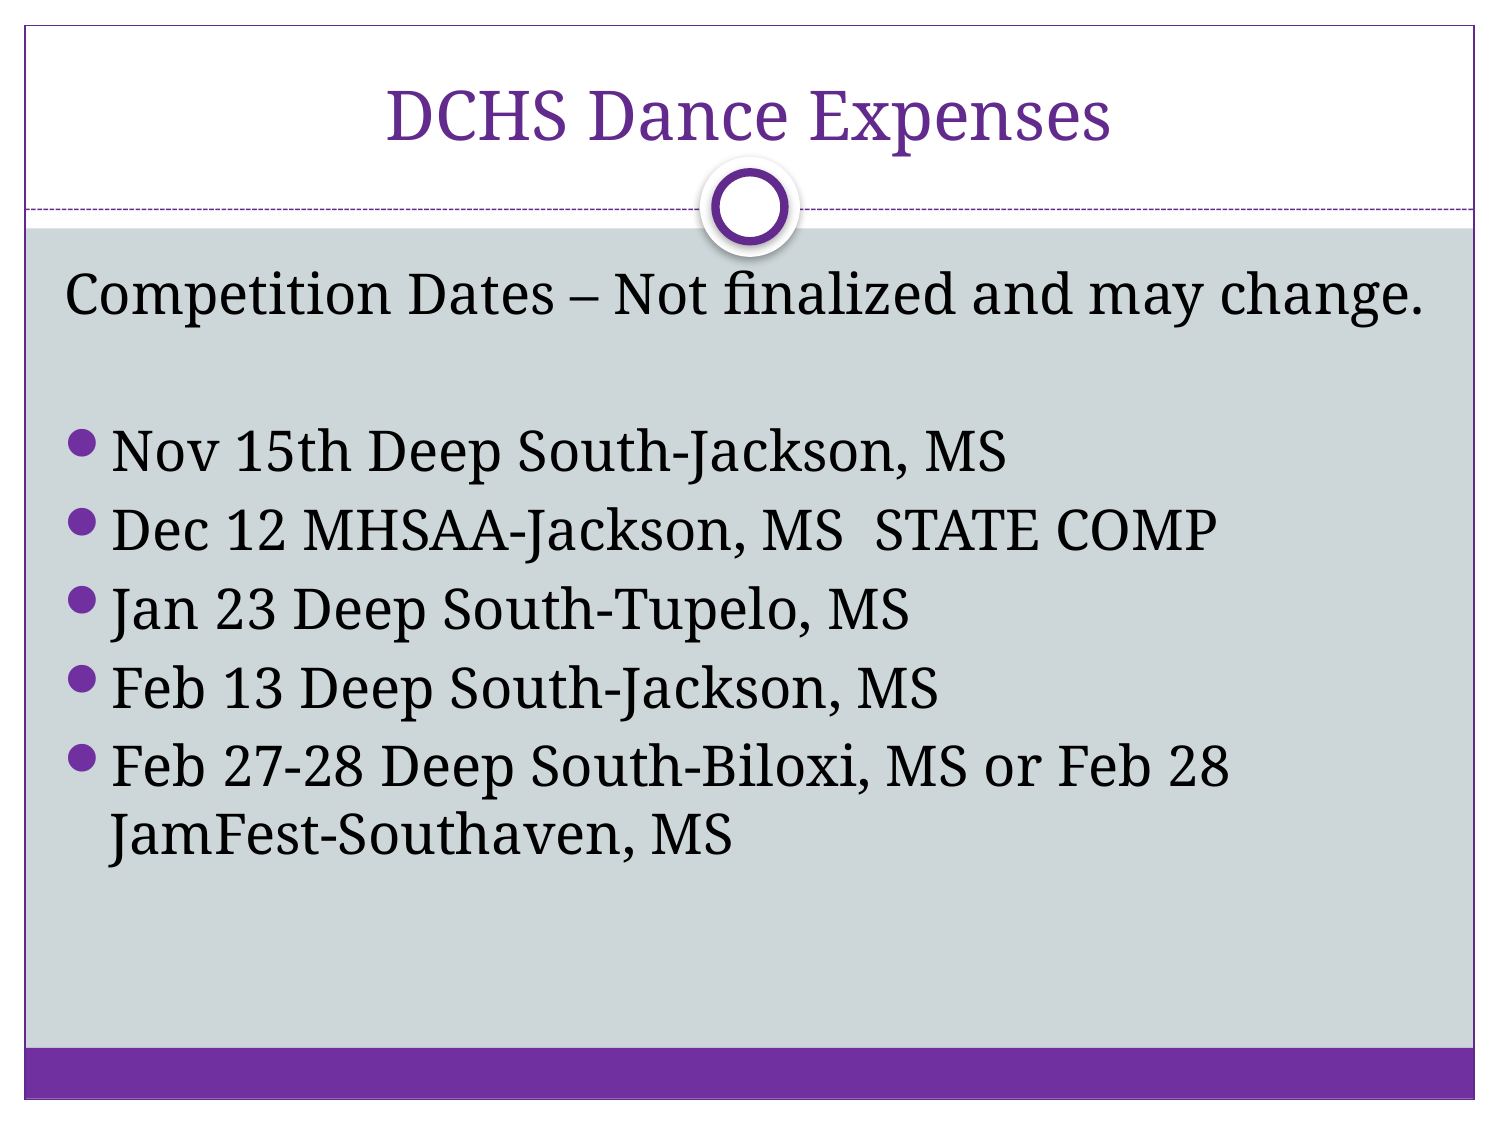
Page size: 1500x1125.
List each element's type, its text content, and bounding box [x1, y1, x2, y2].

list Competition Dates – Not finalized and may change. Nov 15th Deep South-Jackson, MS Dec 12 MHSAA-Jackson, MS STATE COMP Jan 23 Deep South-Tupelo, MS Feb 13 Deep South-Jackson, MS Feb 27-28 Deep South-Biloxi, MS or Feb 28 JamFest-Southaven, MS [49, 250, 1445, 1001]
title DCHS Dance Expenses [49, 37, 1450, 162]
